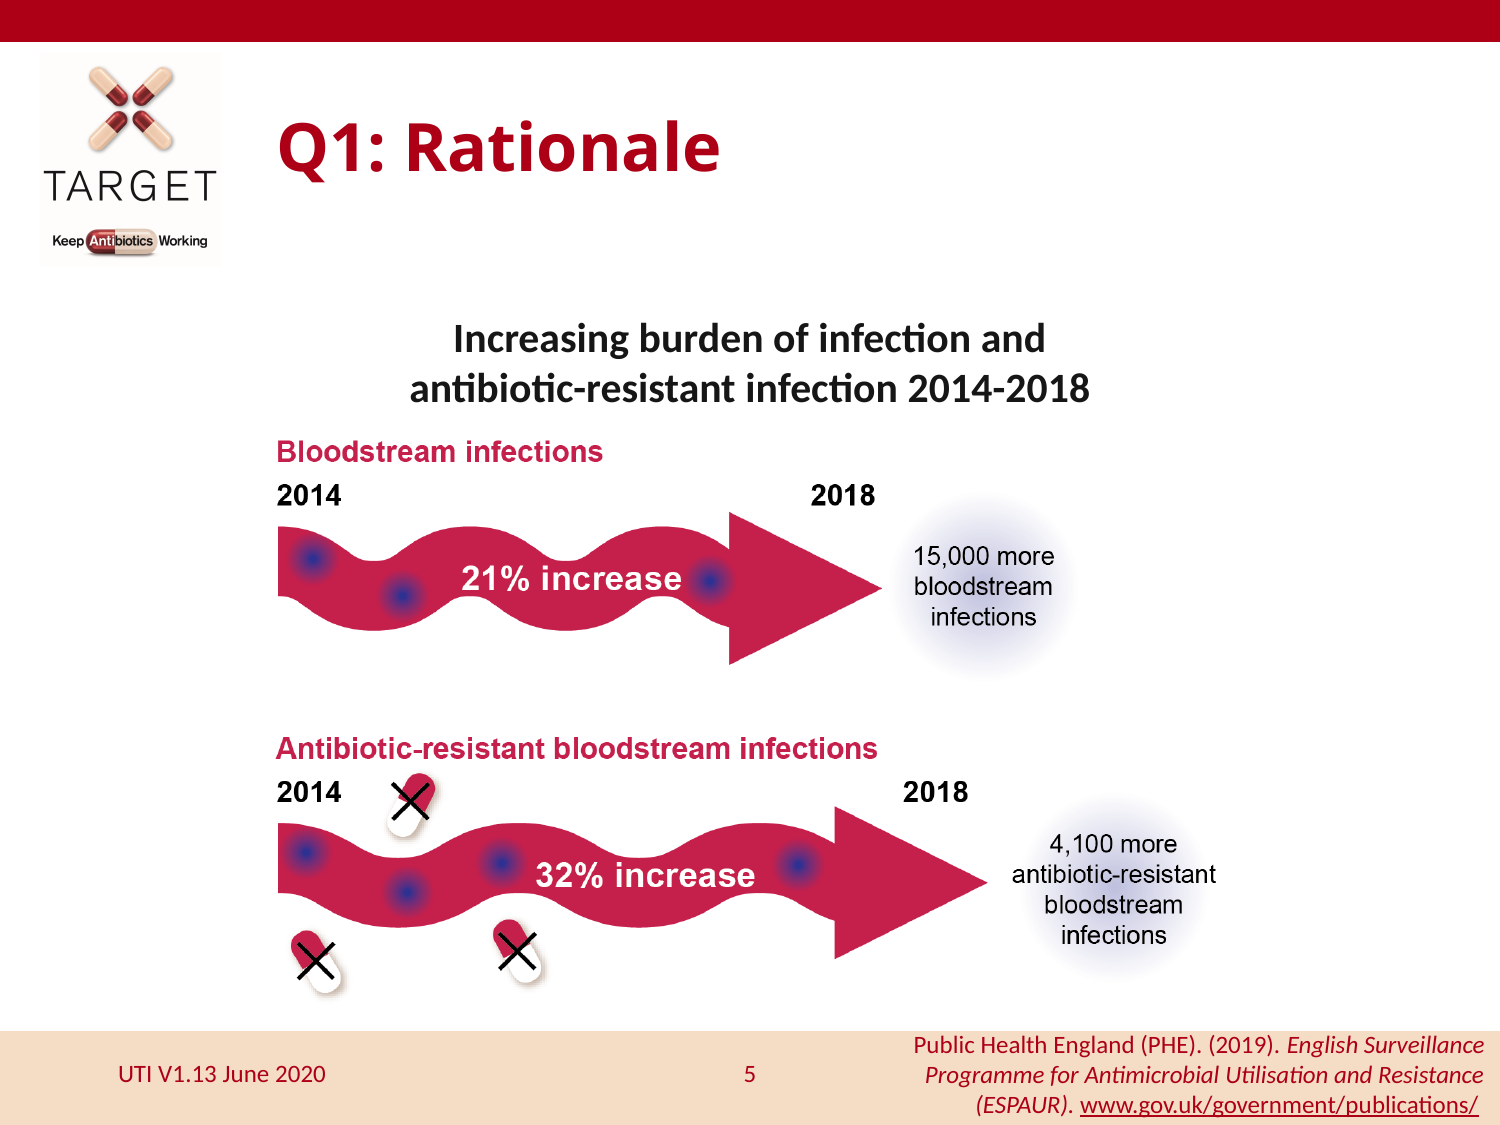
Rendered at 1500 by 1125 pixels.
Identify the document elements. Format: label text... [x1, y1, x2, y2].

footer Public Health England (PHE). (2019). English Surveillance Programme for Antimicrobial Utilisation and Resistance (ESPAUR). www.gov.uk/government/publications/ [919, 1054, 1500, 1093]
title Q1: Rationale [261, 97, 1397, 204]
text_box Increasing burden of infection and antibiotic-resistant infection 2014-2018 [369, 303, 1131, 394]
picture [244, 394, 1256, 1028]
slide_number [103, 1042, 441, 1103]
slide_number 5 [581, 1042, 919, 1103]
picture [39, 52, 221, 267]
